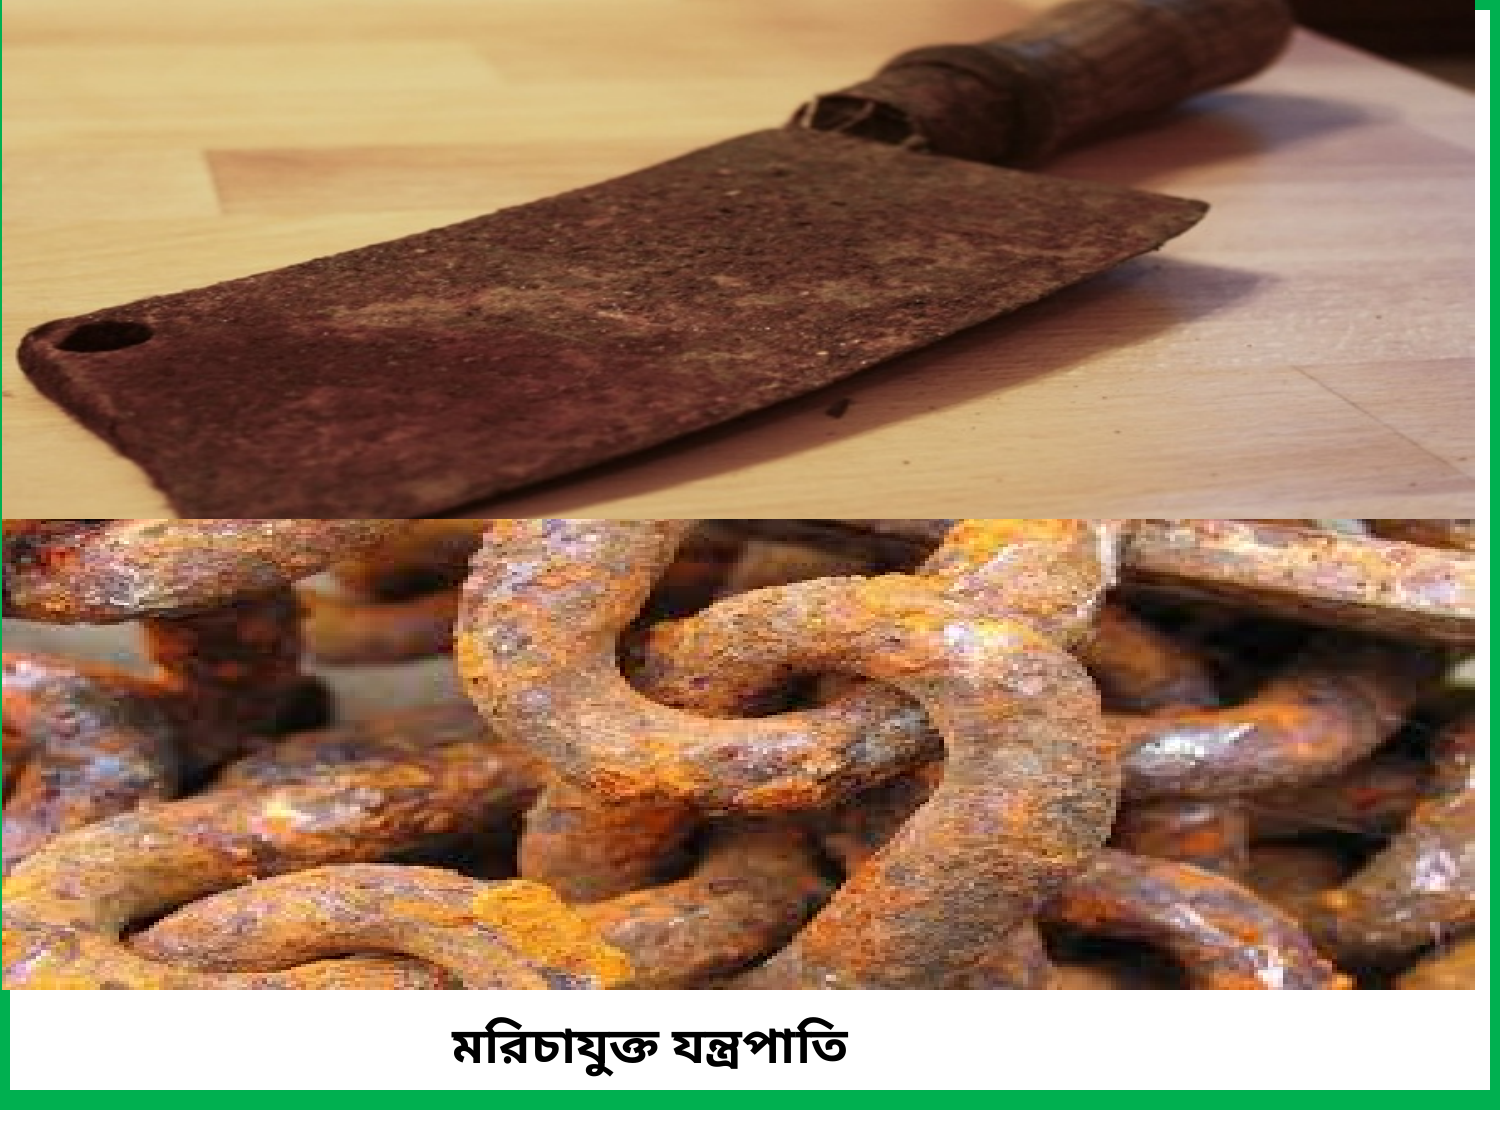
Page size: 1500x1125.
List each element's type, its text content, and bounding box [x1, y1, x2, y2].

text_box [0, 0, 1500, 1102]
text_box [1, 0, 1476, 990]
text_box মরিচাযুক্ত যন্ত্রপাতি [412, 1006, 888, 1082]
